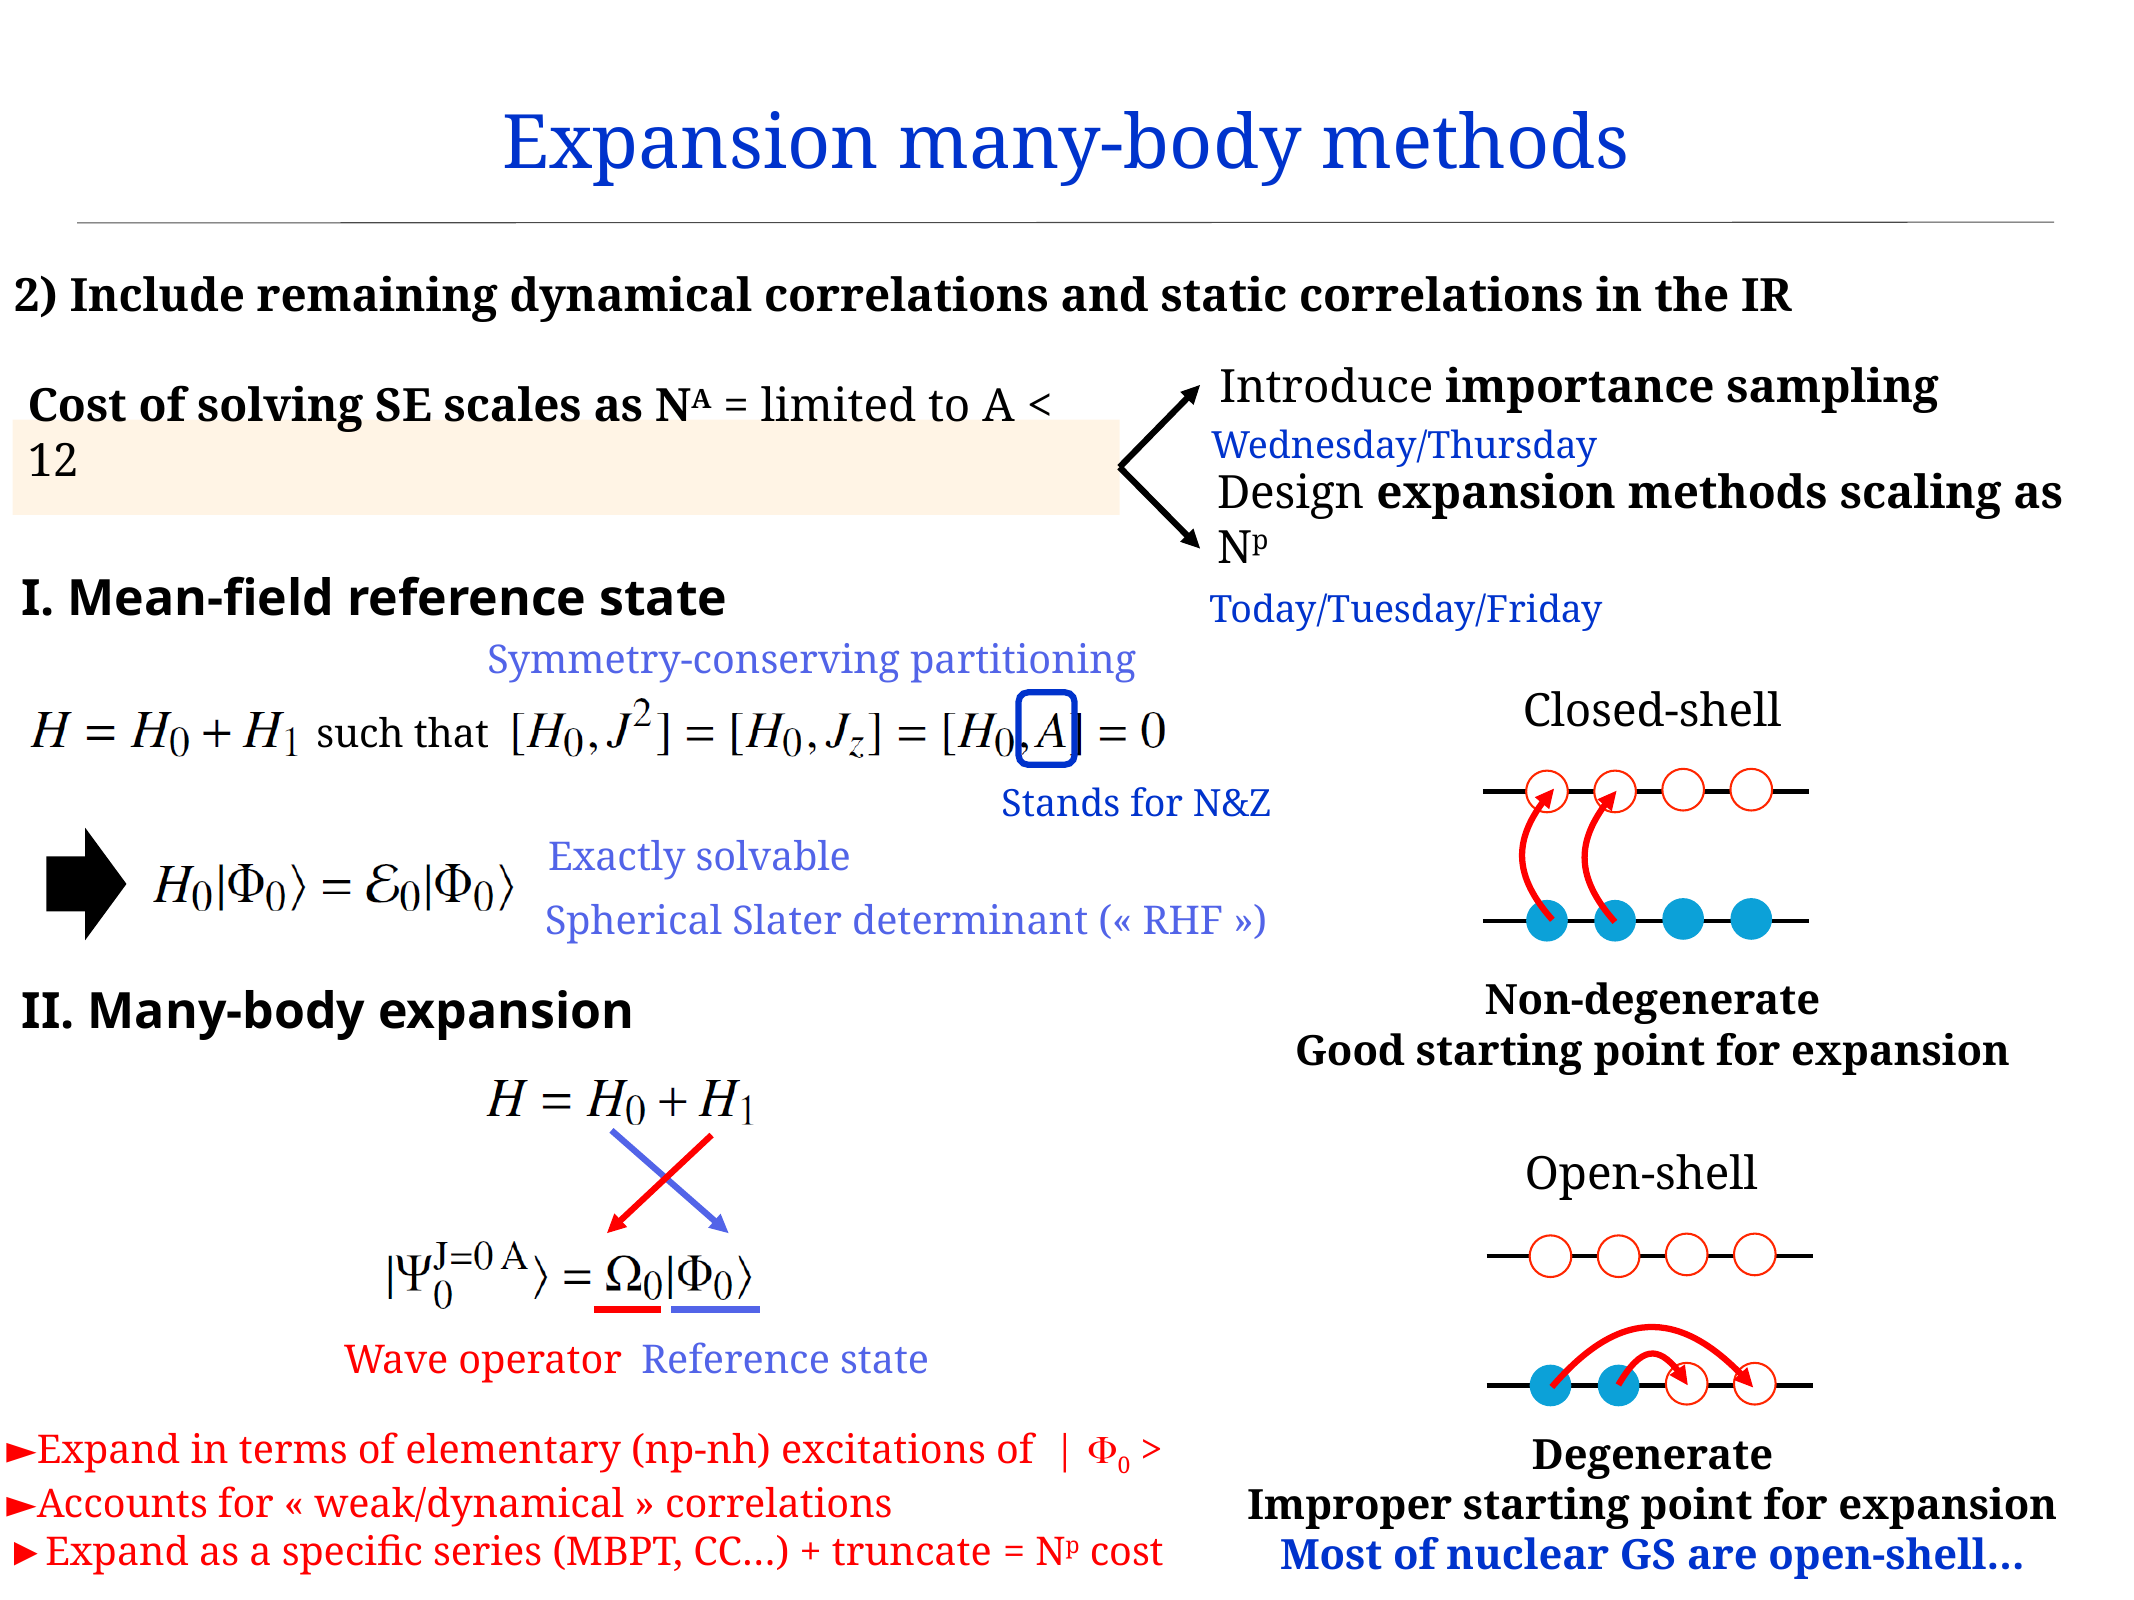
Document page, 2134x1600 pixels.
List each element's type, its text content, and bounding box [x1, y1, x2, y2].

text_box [1268, 1134, 2036, 1588]
text_box Spherical Slater determinant (« RHF ») [536, 886, 1277, 951]
text_box Wednesday/Thursday [1211, 421, 1653, 467]
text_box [1119, 466, 1201, 549]
picture [147, 852, 523, 918]
text_box Cost of solving SE scales as NA = limited to A < 12 [19, 367, 1120, 495]
text_box I. Mean-field reference state [0, 557, 751, 633]
text_box Today/Tuesday/Friday [1209, 585, 1651, 631]
picture [477, 1070, 766, 1131]
text_box Reference state [632, 1325, 938, 1390]
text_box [1305, 671, 2000, 1083]
picture [374, 1231, 759, 1315]
text_box Expansion many-body methods [72, 20, 2061, 184]
text_box ►Expand in terms of elementary (np-nh) excitations of | F0 > ►Accounts for « weak/dynamical » correlations ►Expand as a specific series (MBPT, CC…) + truncate = Np cost [0, 1416, 1173, 1582]
picture [21, 701, 310, 762]
text_box [12, 419, 1119, 515]
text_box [611, 1130, 729, 1234]
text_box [606, 1134, 712, 1234]
text_box Design expansion methods scaling as Np [1208, 454, 2134, 581]
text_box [1523, 788, 1617, 923]
text_box Stands for N&Z [1001, 779, 1291, 825]
text_box Exactly solvable [539, 822, 860, 886]
text_box Wave operator [335, 1325, 631, 1390]
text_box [1119, 384, 1201, 466]
text_box 2) Include remaining dynamical correlations and static correlations in the IR [5, 257, 2086, 330]
text_box Symmetry-conserving partitioning [478, 625, 1156, 690]
text_box [47, 830, 126, 938]
picture [505, 692, 1173, 762]
text_box Introduce importance sampling [1211, 348, 2086, 420]
text_box II. Many-body expansion [0, 970, 657, 1046]
text_box such that [308, 699, 498, 764]
